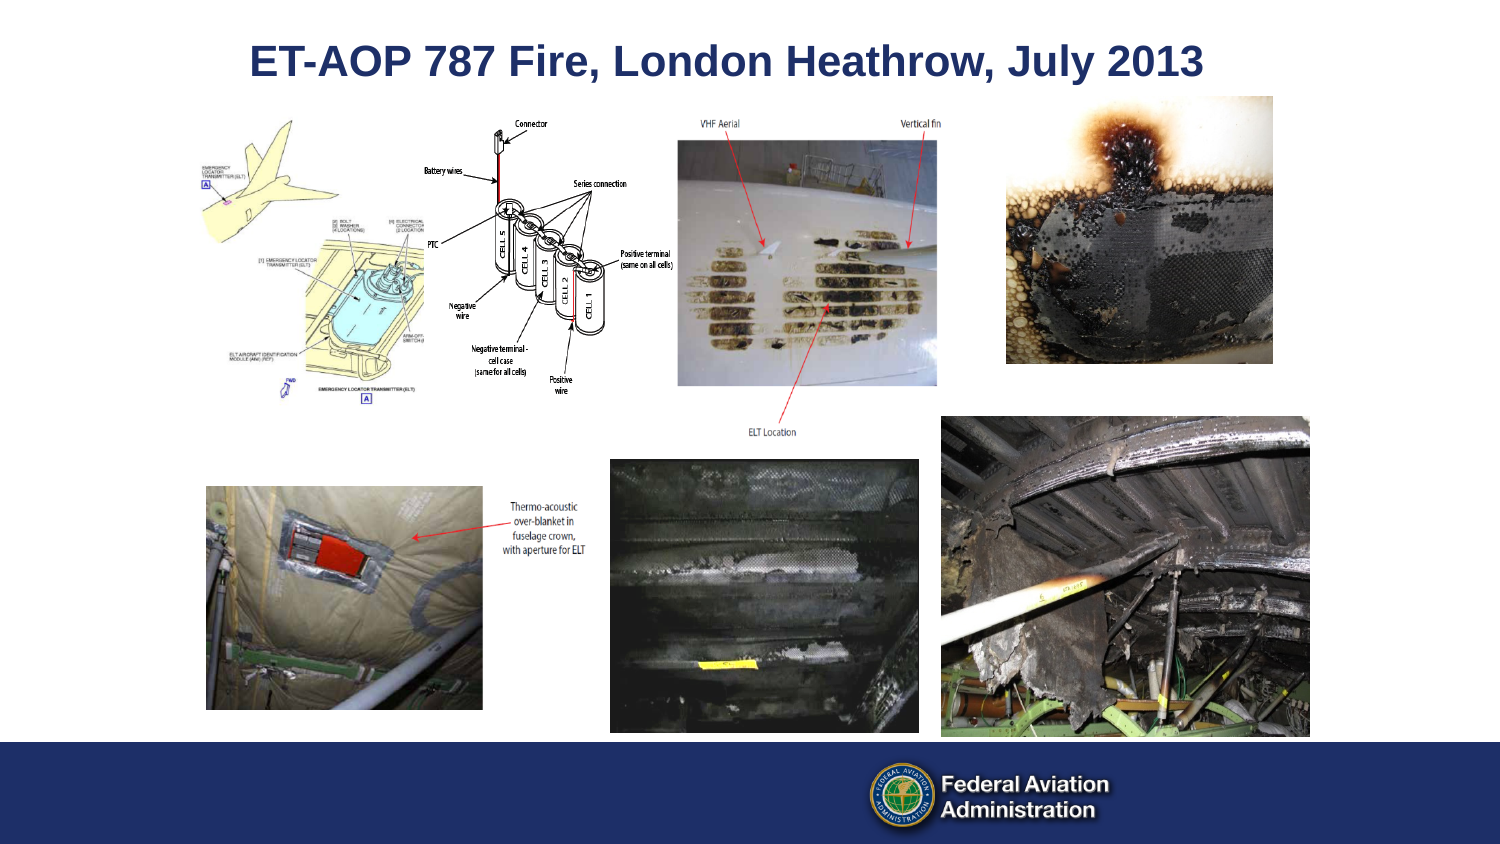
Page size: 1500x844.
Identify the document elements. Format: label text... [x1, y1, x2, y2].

picture [1005, 96, 1274, 364]
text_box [609, 458, 921, 734]
title ET-AOP 787 Fire, London Heathrow, July 2013 [234, 21, 1277, 97]
picture [859, 752, 1120, 844]
picture [205, 486, 588, 710]
picture [194, 112, 1310, 737]
